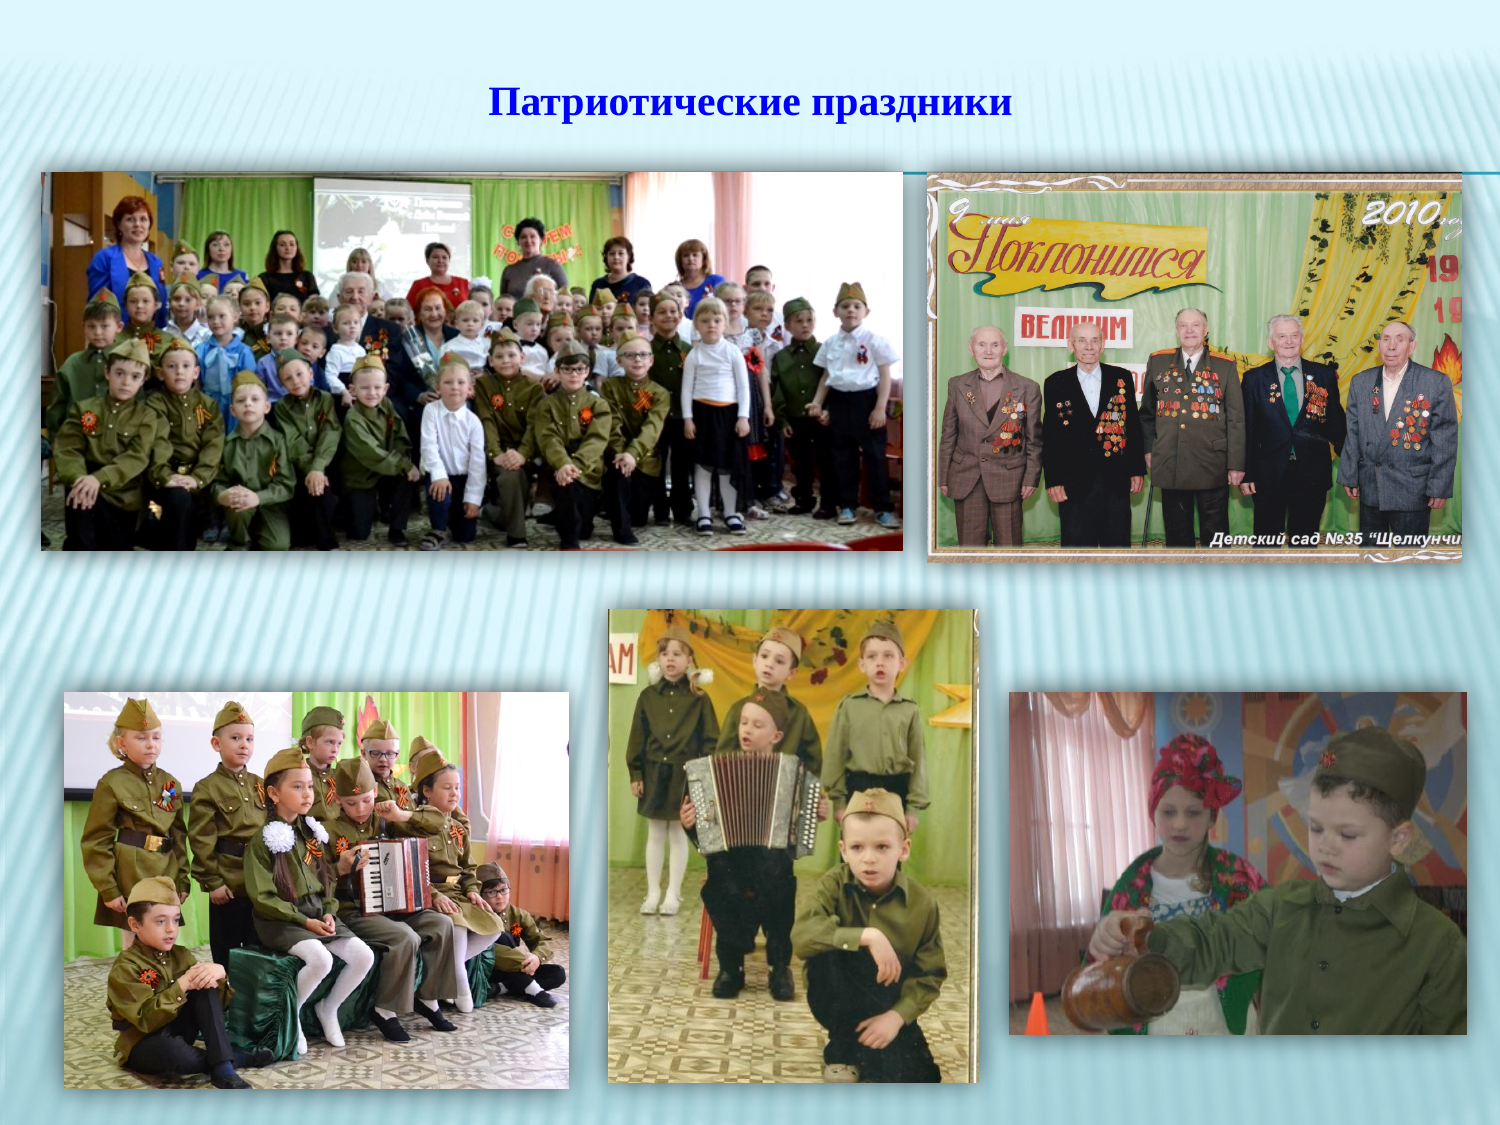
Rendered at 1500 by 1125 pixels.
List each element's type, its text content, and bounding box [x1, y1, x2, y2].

picture [40, 172, 903, 551]
picture [1009, 692, 1467, 1036]
picture [926, 172, 1462, 563]
picture [607, 609, 979, 1083]
picture [64, 692, 569, 1090]
text_box Патриотические праздники [242, 66, 1270, 132]
